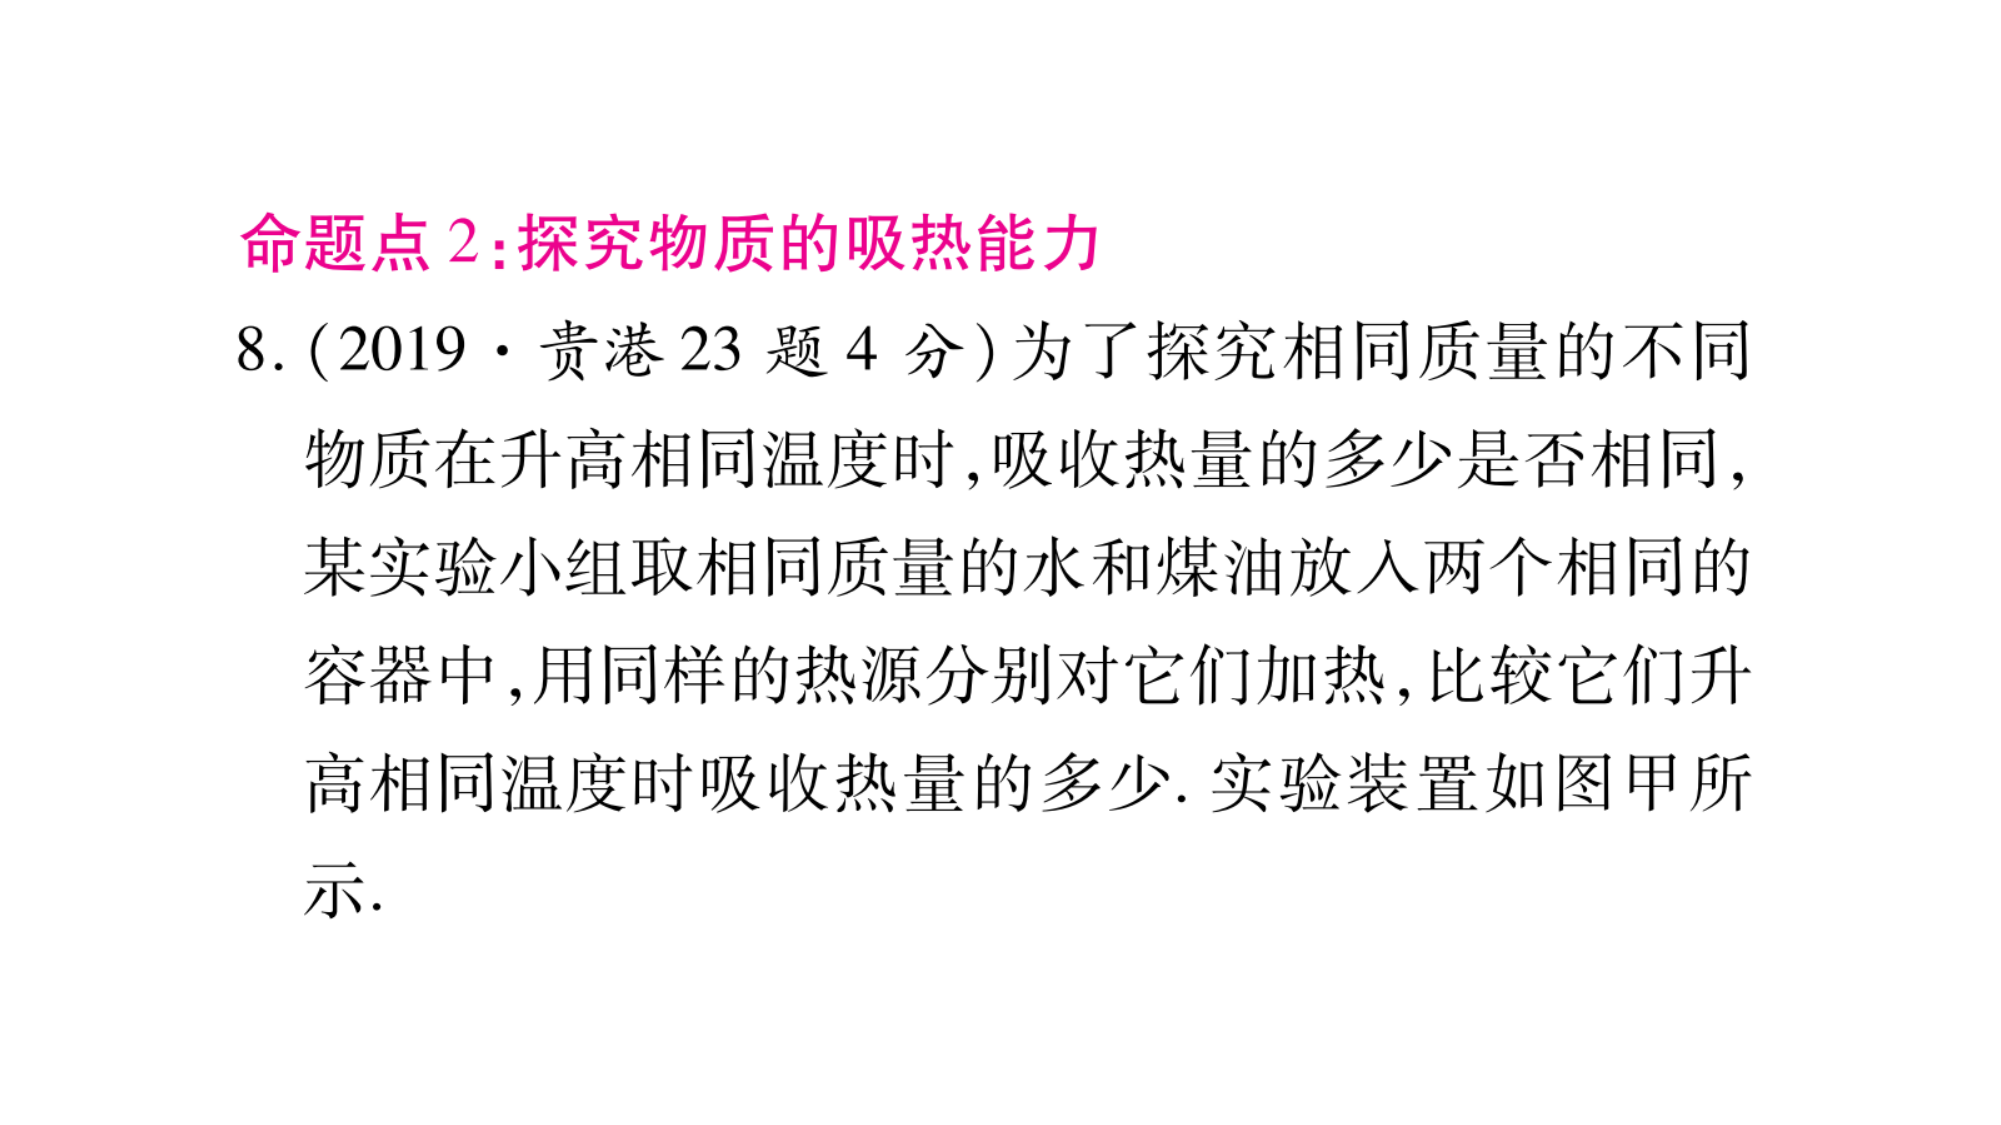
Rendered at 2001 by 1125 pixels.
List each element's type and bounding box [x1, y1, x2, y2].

picture [232, 199, 1767, 926]
